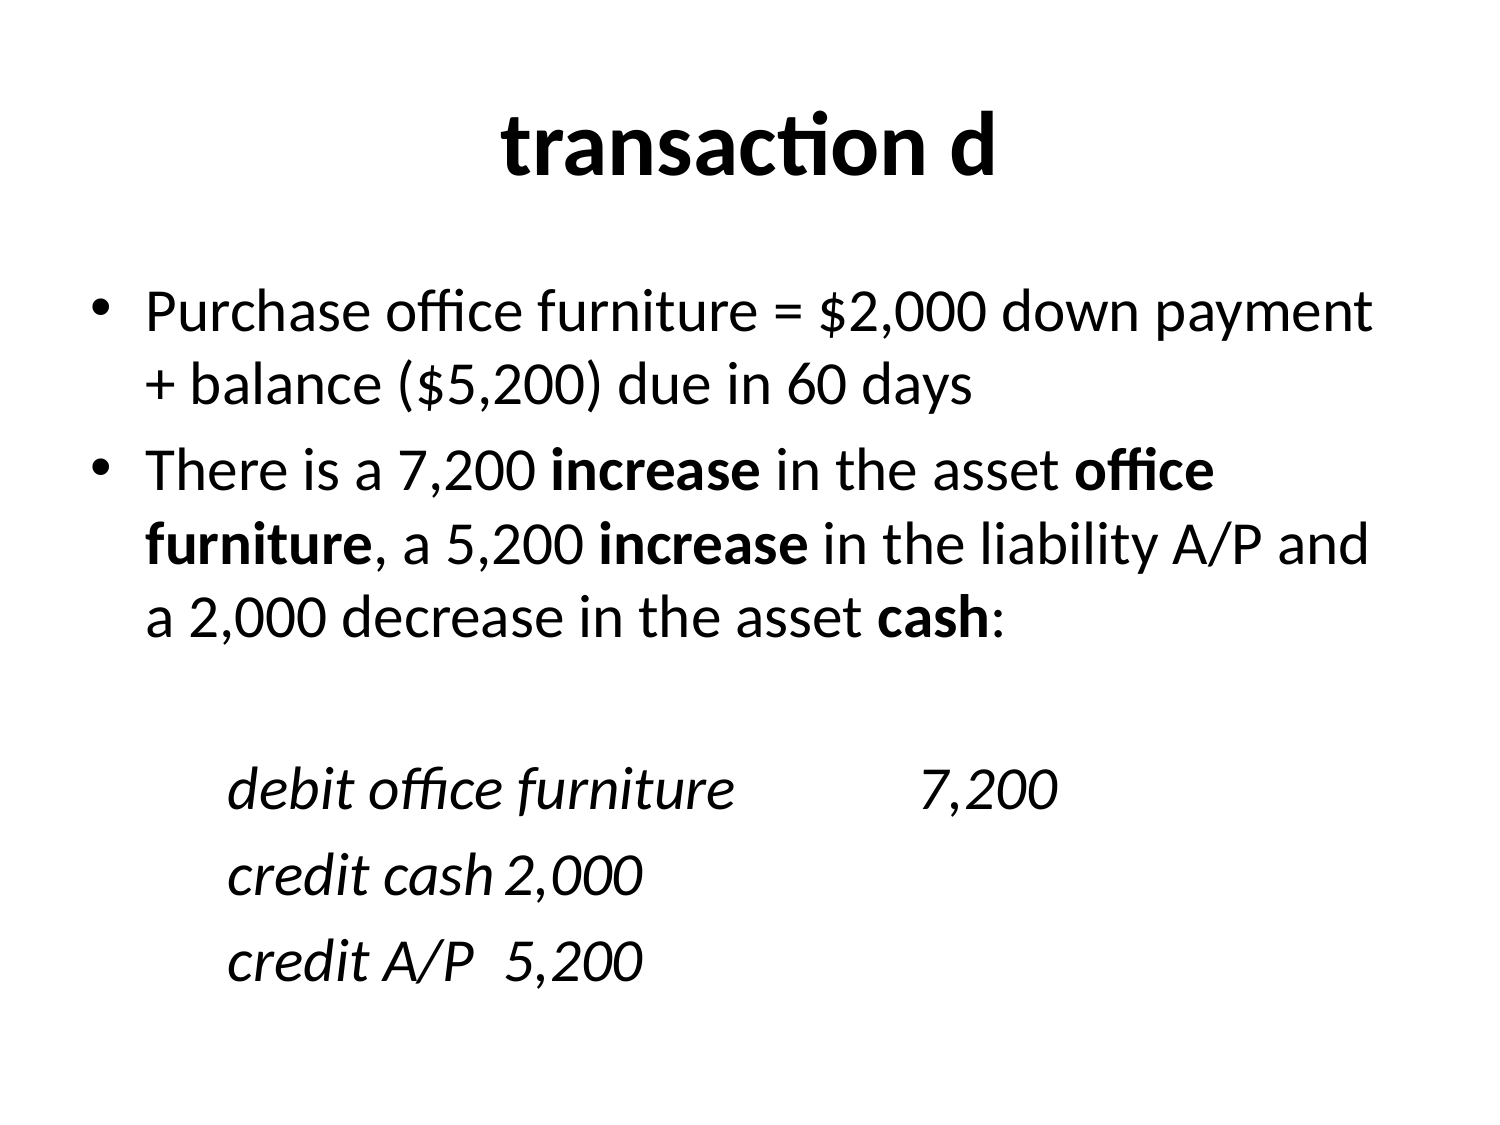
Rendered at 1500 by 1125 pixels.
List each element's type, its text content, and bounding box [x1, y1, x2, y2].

title transaction d [75, 45, 1425, 233]
list Purchase office furniture = $2,000 down payment + balance ($5,200) due in 60 days There is a 7,200 increase in the asset office furniture, a 5,200 increase in the liability A/P and a 2,000 decrease in the asset cash: debit office furniture 7,200 credit cash 2,000 credit A/P 5,200 [75, 262, 1425, 1005]
